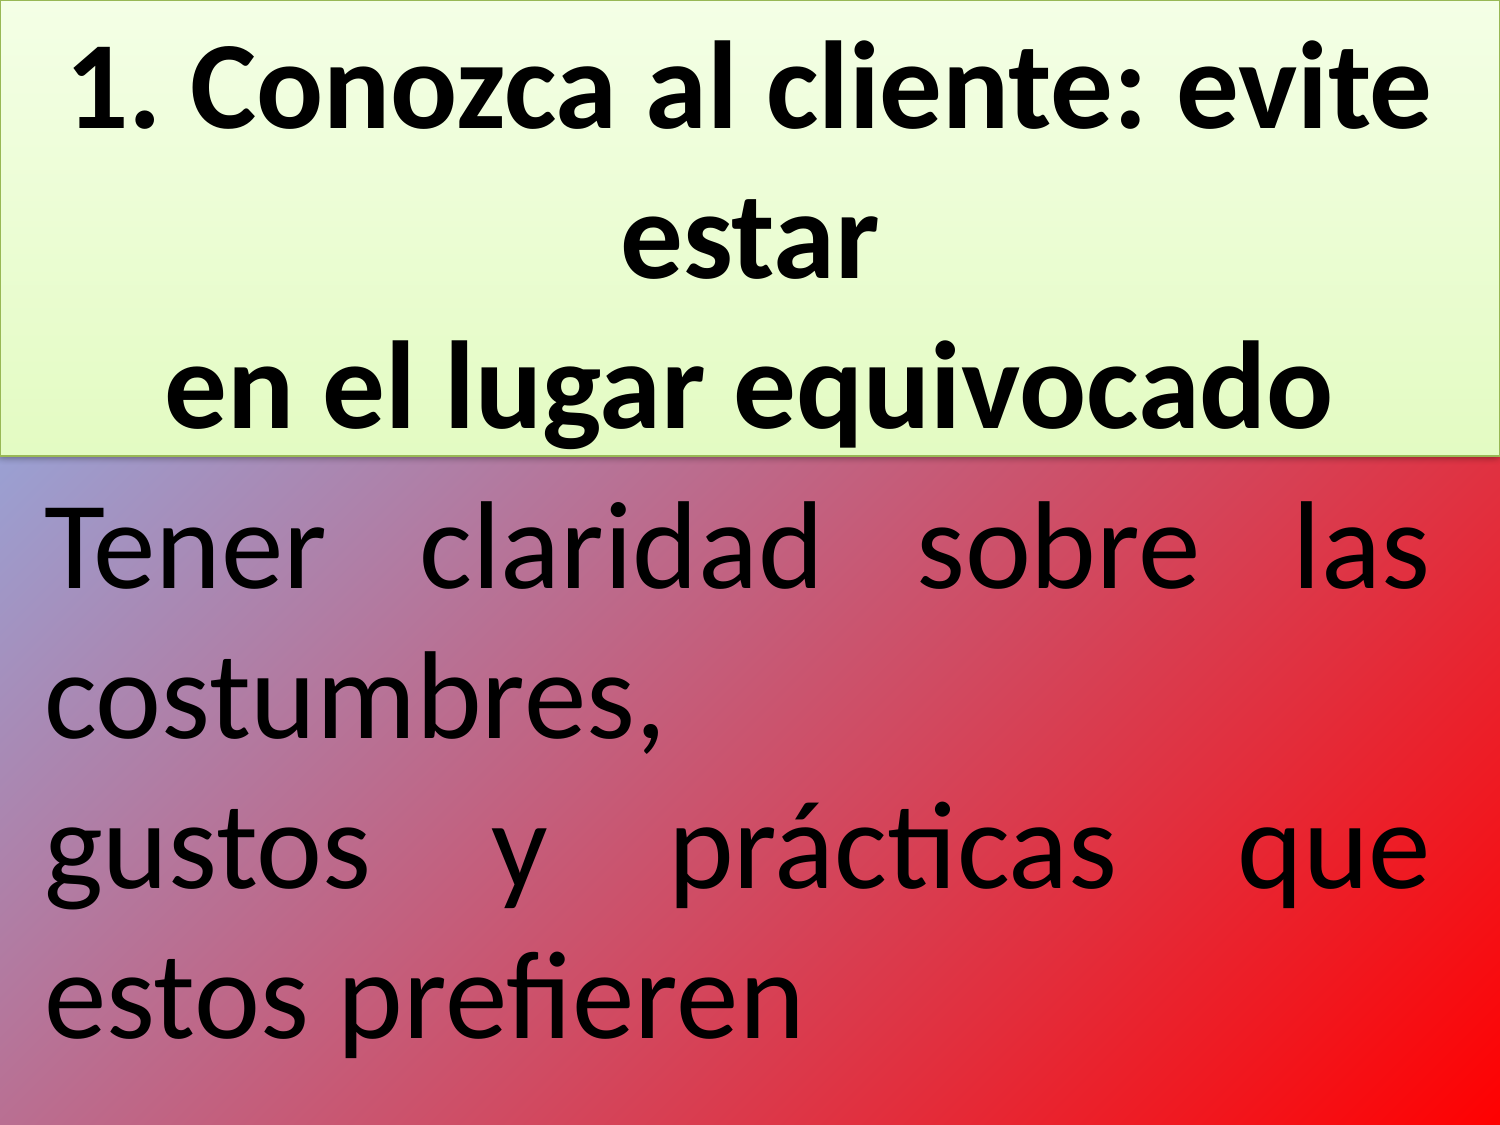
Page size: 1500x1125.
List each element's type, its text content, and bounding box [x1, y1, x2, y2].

text_box Tener claridad sobre las costumbres, gustos y prácticas que estos prefieren [29, 456, 1447, 1071]
title 1. Conozca al cliente: evite estar en el lugar equivocado [0, 0, 1500, 457]
